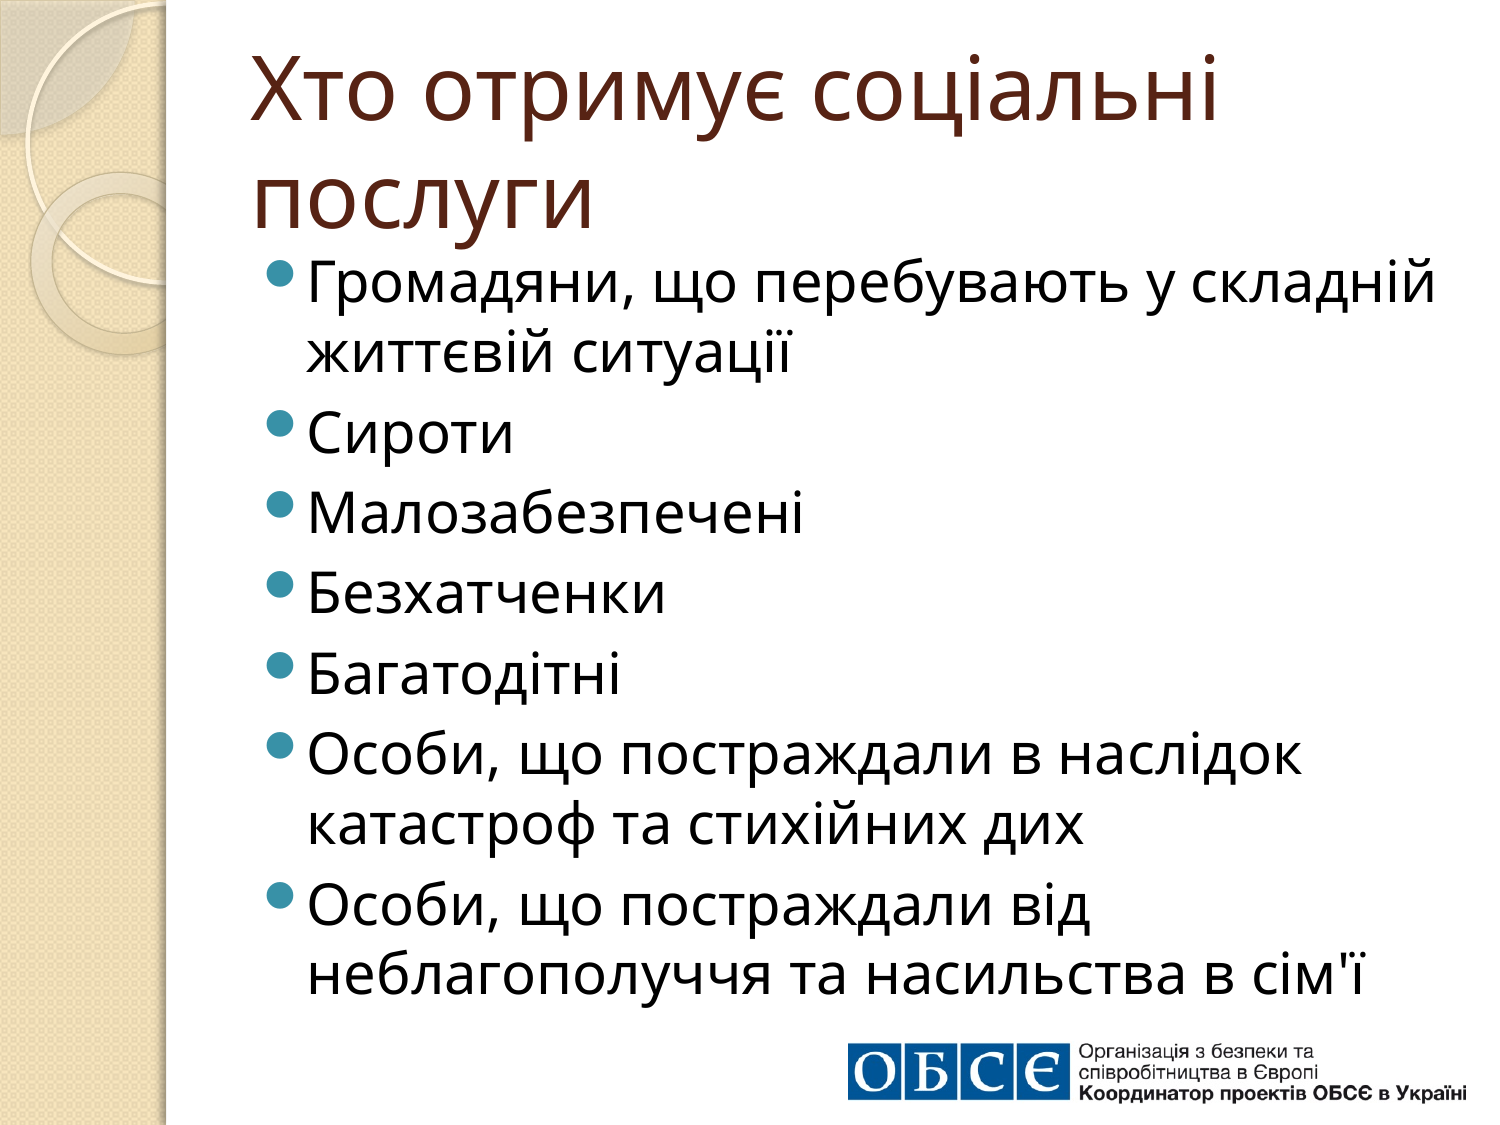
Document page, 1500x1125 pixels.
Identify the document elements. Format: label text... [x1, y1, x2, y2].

title Хто отримує соціальні послуги [235, 45, 1466, 233]
list Громадяни, що перебувають у складній життєвій ситуації Сироти Малозабезпечені Безхатченки Багатодітні Особи, що постраждали в наслідок катастроф та стихійних дих Особи, що постраждали від неблагополуччя та насильства в сім'ї [235, 237, 1466, 1025]
picture [848, 1041, 1466, 1105]
